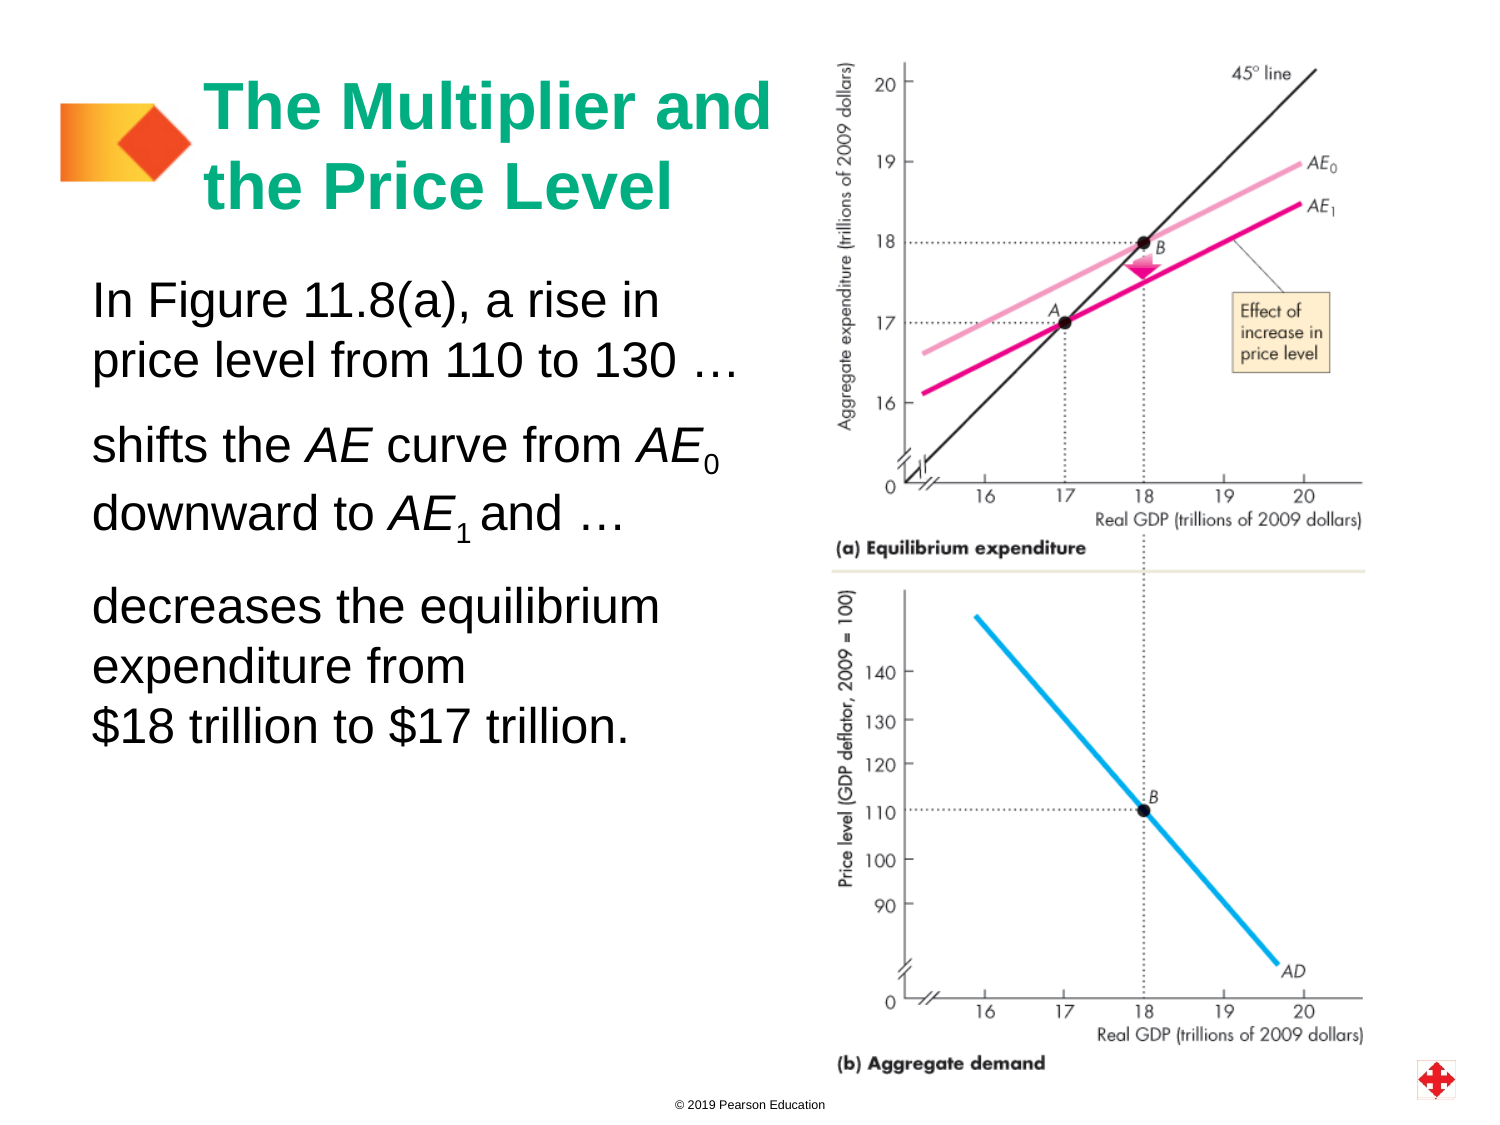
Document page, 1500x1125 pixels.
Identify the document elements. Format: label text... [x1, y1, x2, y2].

picture [826, 52, 1374, 1085]
title The Multiplier and the Price Level [188, 50, 828, 236]
list In Figure 11.8(a), a rise in price level from 110 to 130 … shifts the AE curve from AE0 downward to AE1 and … decreases the equilibrium expenditure from $18 trillion to $17 trillion. [59, 259, 776, 1003]
picture [1417, 1059, 1456, 1100]
picture [59, 102, 188, 184]
